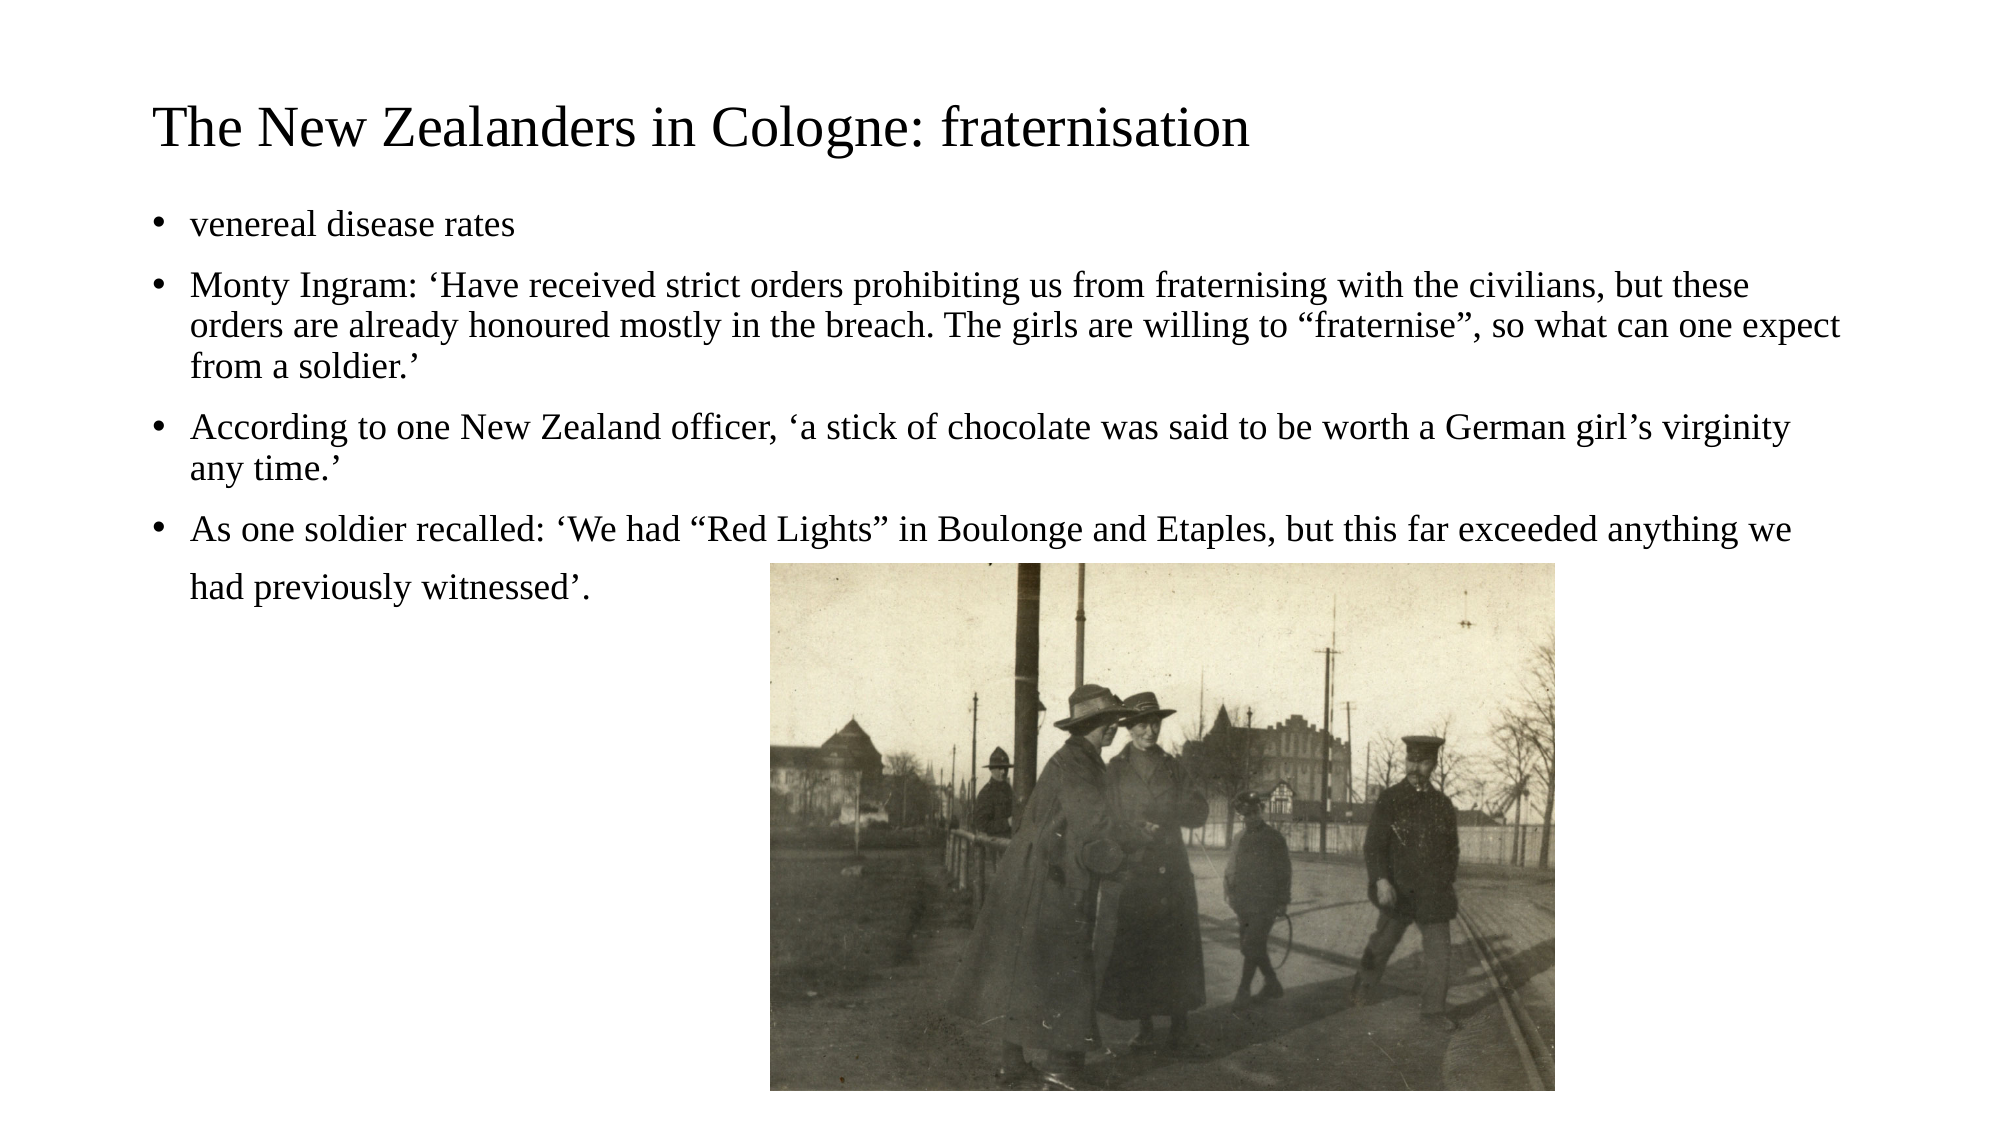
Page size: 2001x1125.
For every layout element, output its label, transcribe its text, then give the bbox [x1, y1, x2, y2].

list venereal disease rates Monty Ingram: ‘Have received strict orders prohibiting us from fraternising with the civilians, but these orders are already honoured mostly in the breach. The girls are willing to “fraternise”, so what can one expect from a soldier.’ According to one New Zealand officer, ‘a stick of chocolate was said to be worth a German girl’s virginity any time.’ As one soldier recalled: ‘We had “Red Lights” in Boulonge and Etaples, but this far exceeded anything we had previously witnessed’. [137, 196, 1863, 1125]
title The New Zealanders in Cologne: fraternisation [137, 59, 1863, 196]
picture [770, 563, 1555, 1091]
